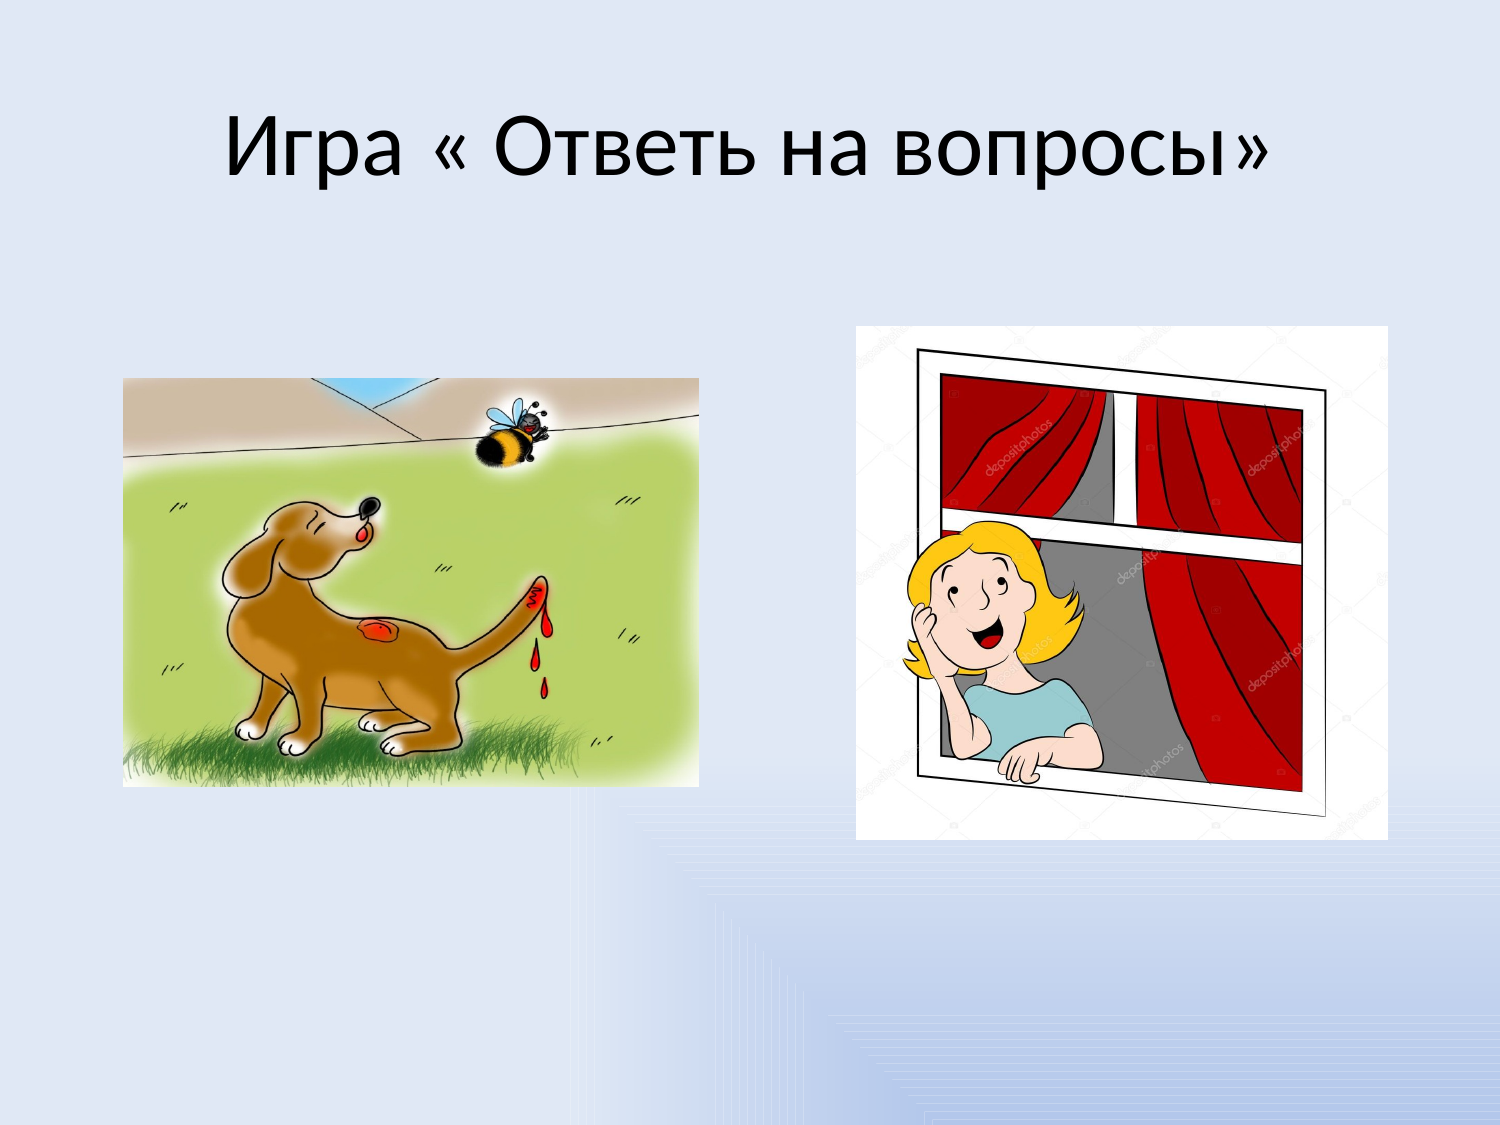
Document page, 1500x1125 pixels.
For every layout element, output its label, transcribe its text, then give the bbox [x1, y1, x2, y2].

picture [856, 326, 1389, 840]
title Игра « Ответь на вопросы» [75, 45, 1425, 233]
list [123, 378, 699, 788]
